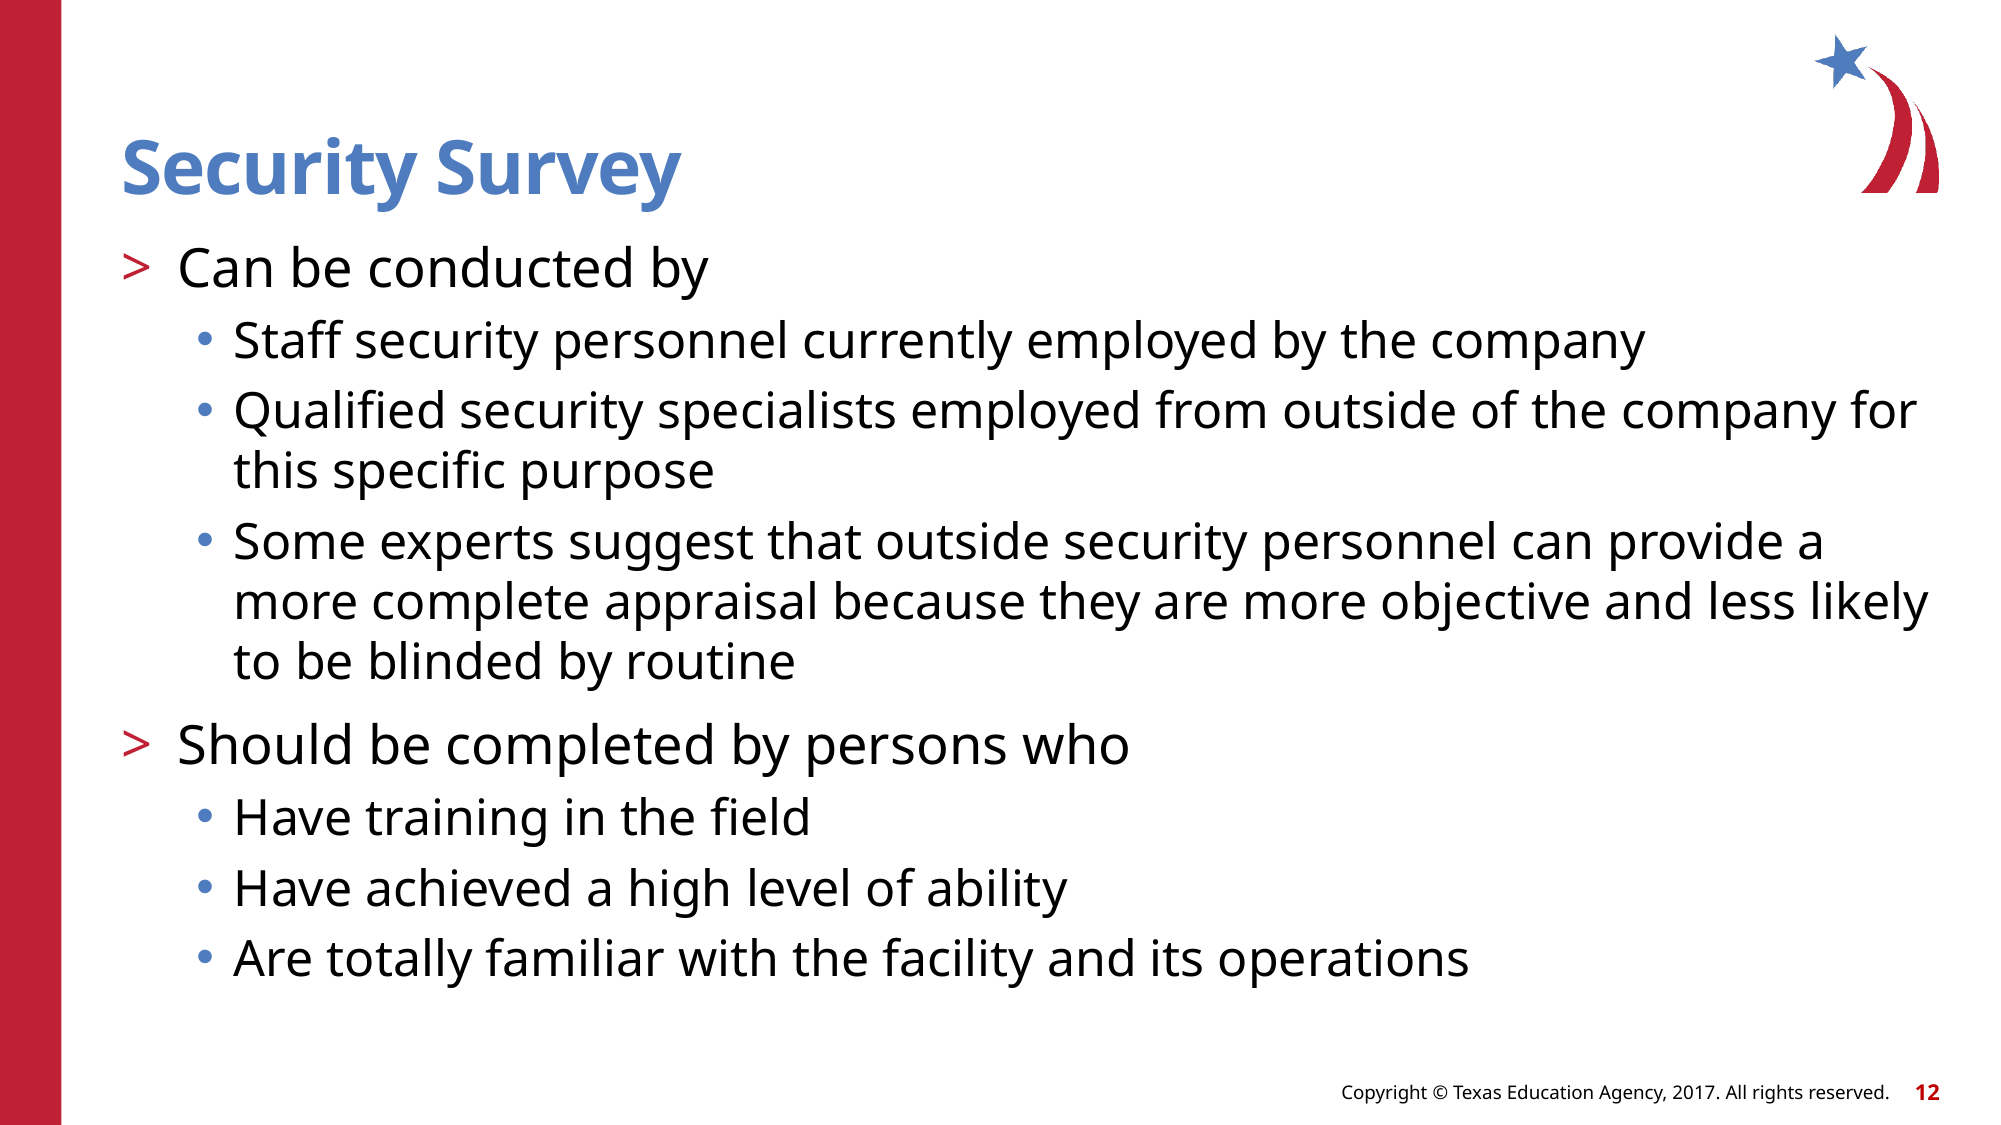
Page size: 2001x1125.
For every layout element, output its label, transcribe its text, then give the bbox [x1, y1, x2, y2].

list Can be conducted by Staff security personnel currently employed by the company Qualified security specialists employed from outside of the company for this specific purpose Some experts suggest that outside security personnel can provide a more complete appraisal because they are more objective and less likely to be blinded by routine Should be completed by persons who Have training in the field Have achieved a high level of ability Are totally familiar with the facility and its operations [121, 233, 1936, 1010]
title Security Survey [121, 66, 1772, 211]
picture [1814, 34, 1939, 193]
